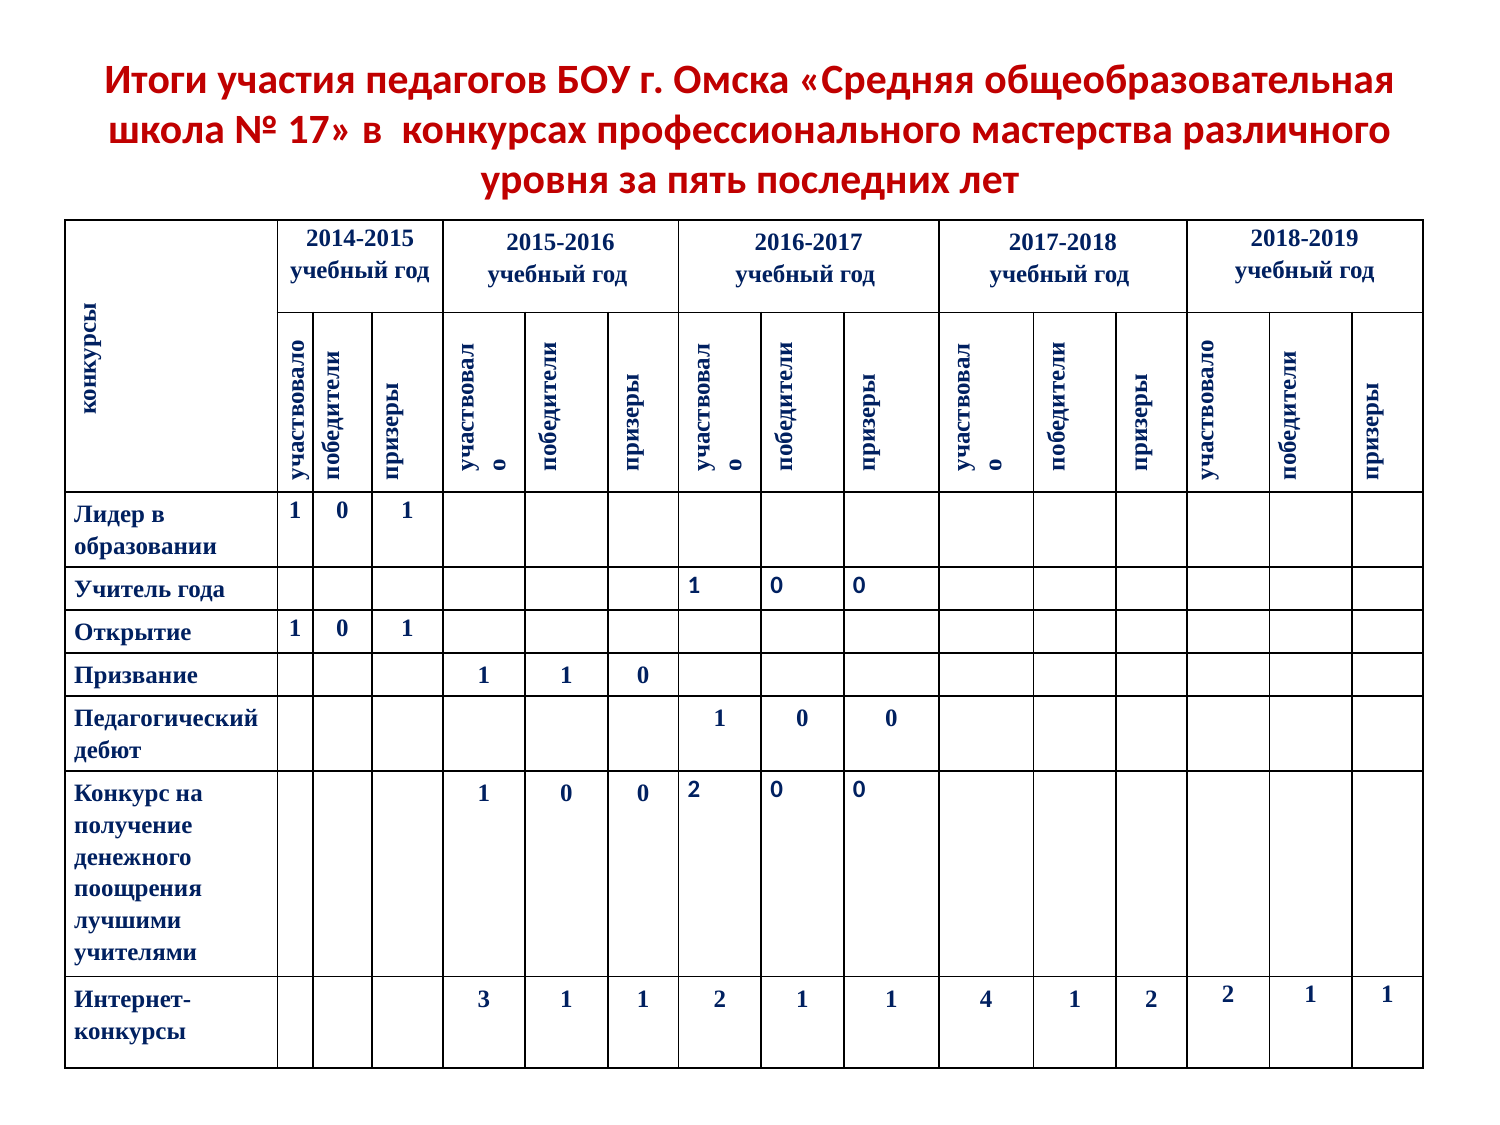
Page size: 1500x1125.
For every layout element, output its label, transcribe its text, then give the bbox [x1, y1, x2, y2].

table_cell [1117, 654, 1186, 695]
table_cell [314, 654, 371, 695]
table_cell [609, 611, 678, 652]
table_cell [314, 697, 371, 770]
table_cell участвовало [1188, 313, 1269, 491]
table_header 2018-2019 учебный год [1188, 221, 1422, 312]
table_cell 2 [1117, 977, 1186, 1067]
table_cell победители [762, 313, 843, 491]
table_header конкурсы [66, 221, 277, 491]
table_cell Конкурс на получение денежного поощрения лучшими учителями [66, 772, 277, 976]
table_cell [1188, 697, 1269, 770]
table_cell [940, 568, 1033, 609]
table_cell призеры [373, 313, 442, 491]
table_cell 3 [444, 977, 524, 1067]
table_cell [679, 493, 760, 566]
table_cell [373, 654, 442, 695]
table_cell участвовало [679, 313, 760, 491]
table_cell Лидер в образовании [66, 493, 277, 566]
table_cell [314, 977, 371, 1067]
table_cell 0 [845, 568, 938, 609]
table_cell 1 [373, 493, 442, 566]
table_cell 1 [278, 493, 312, 566]
table_cell [526, 611, 607, 652]
table_cell 2 [679, 772, 760, 976]
table_cell Педагогический дебют [66, 697, 277, 770]
table_cell [1353, 654, 1422, 695]
table_cell [940, 697, 1033, 770]
table_cell 0 [609, 654, 678, 695]
table_cell 1 [278, 611, 312, 652]
table_cell [1117, 611, 1186, 652]
table_cell [940, 654, 1033, 695]
table_cell [1188, 772, 1269, 976]
table_cell [278, 654, 312, 695]
table_cell [278, 977, 312, 1067]
table_cell [1353, 697, 1422, 770]
table_cell 2 [679, 977, 760, 1067]
table_cell 1 [762, 977, 843, 1067]
table_cell 1 [1034, 977, 1115, 1067]
table_cell [278, 772, 312, 976]
table_header 2015-2016 учебный год [444, 221, 678, 312]
table_cell [1188, 654, 1269, 695]
table_cell [278, 568, 312, 609]
table_cell [1188, 493, 1269, 566]
table_cell [1270, 697, 1351, 770]
table_cell [1117, 772, 1186, 976]
table_cell 1 [444, 772, 524, 976]
table_cell Призвание [66, 654, 277, 695]
table_cell [1117, 493, 1186, 566]
table_cell 2 [1188, 977, 1269, 1067]
table_cell Открытие [66, 611, 277, 652]
table_cell [526, 568, 607, 609]
table_cell [762, 493, 843, 566]
table_cell [940, 493, 1033, 566]
table_cell [1270, 772, 1351, 976]
table_cell [609, 493, 678, 566]
table_cell [1034, 611, 1115, 652]
table_cell [1034, 493, 1115, 566]
table_cell [526, 493, 607, 566]
table_cell победители [1034, 313, 1115, 491]
table_cell Учитель года [66, 568, 277, 609]
table_cell [679, 611, 760, 652]
table_cell [444, 611, 524, 652]
table_cell 0 [762, 568, 843, 609]
table_cell призеры [1117, 313, 1186, 491]
table_cell 0 [845, 772, 938, 976]
table_cell [1117, 697, 1186, 770]
table_cell 1 [679, 568, 760, 609]
table_cell [526, 697, 607, 770]
table_cell [1270, 611, 1351, 652]
table_cell 1 [1353, 977, 1422, 1067]
table_cell 0 [314, 493, 371, 566]
table_cell [444, 697, 524, 770]
table_cell 1 [845, 977, 938, 1067]
table_header 2017-2018 учебный год [940, 221, 1186, 312]
table_cell [373, 697, 442, 770]
table_cell [278, 697, 312, 770]
table_cell [1353, 568, 1422, 609]
table_cell [1034, 654, 1115, 695]
table_cell [940, 611, 1033, 652]
table_cell [845, 493, 938, 566]
table_cell [373, 977, 442, 1067]
table_cell 0 [762, 772, 843, 976]
table_cell [1270, 568, 1351, 609]
table_cell 0 [609, 772, 678, 976]
table_cell [1353, 611, 1422, 652]
table_cell [1188, 611, 1269, 652]
table_cell [1034, 568, 1115, 609]
table_cell призеры [1353, 313, 1422, 491]
table_cell 1 [526, 654, 607, 695]
table_cell Интернет-конкурсы [66, 977, 277, 1067]
table_cell [444, 568, 524, 609]
table_cell призеры [845, 313, 938, 491]
table_cell [609, 697, 678, 770]
table_cell [1117, 568, 1186, 609]
table_cell [609, 568, 678, 609]
table_cell [444, 493, 524, 566]
table_cell призеры [609, 313, 678, 491]
table_cell [679, 654, 760, 695]
table_cell [762, 654, 843, 695]
table_cell [1034, 697, 1115, 770]
table_cell [845, 611, 938, 652]
table_cell [1353, 493, 1422, 566]
table_cell [845, 654, 938, 695]
table_cell [1270, 654, 1351, 695]
table_cell [1353, 772, 1422, 976]
table_cell [940, 772, 1033, 976]
table_cell [314, 568, 371, 609]
table_cell 0 [526, 772, 607, 976]
table_cell 1 [444, 654, 524, 695]
table_cell [373, 568, 442, 609]
table_cell победители [1270, 313, 1351, 491]
table_cell [1270, 493, 1351, 566]
table_cell 1 [526, 977, 607, 1067]
table_cell 0 [314, 611, 371, 652]
table_cell 1 [679, 697, 760, 770]
title Итоги участия педагогов БОУ г. Омска «Средняя общеобразовательная школа № 17» в конкурсах профессионального мастерства различного уровня за пять последних лет [74, 44, 1426, 209]
table_cell [314, 772, 371, 976]
table_cell 4 [940, 977, 1033, 1067]
table_cell [1034, 772, 1115, 976]
table_header 2014-2015 учебный год [278, 221, 442, 312]
table_header 2016-2017 учебный год [679, 221, 938, 312]
table_cell [373, 772, 442, 976]
table_cell 0 [845, 697, 938, 770]
table_cell победители [314, 313, 371, 491]
table_cell участвовало [940, 313, 1033, 491]
table_cell 1 [373, 611, 442, 652]
table_cell участвовало [444, 313, 524, 491]
table_cell 1 [1270, 977, 1351, 1067]
table_cell 0 [762, 697, 843, 770]
table_cell [1188, 568, 1269, 609]
table_cell 1 [609, 977, 678, 1067]
table_cell победители [526, 313, 607, 491]
table_cell участвовало [278, 313, 312, 491]
table_cell [762, 611, 843, 652]
